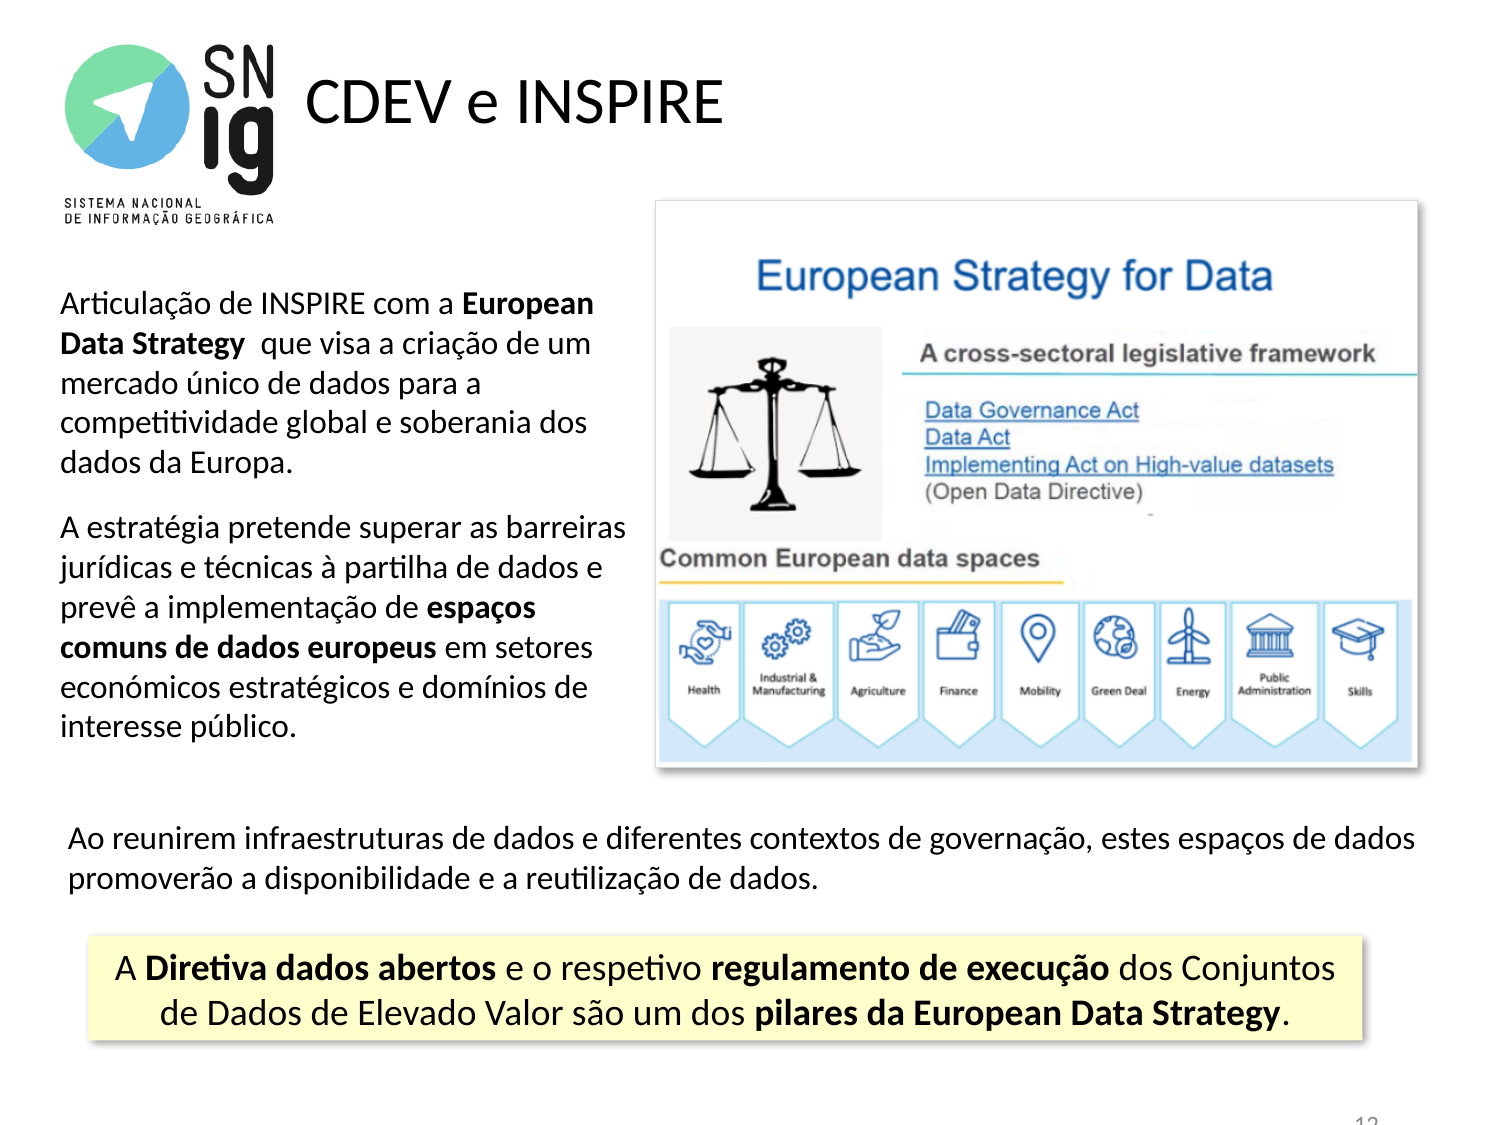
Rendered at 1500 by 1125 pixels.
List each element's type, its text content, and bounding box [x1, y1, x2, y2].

text_box A Diretiva dados abertos e o respetivo regulamento de execução dos Conjuntos de Dados de Elevado Valor são um dos pilares da European Data Strategy. [88, 935, 1363, 1041]
list Articulação de INSPIRE com a European Data Strategy que visa a criação de um mercado único de dados para a competitividade global e soberania dos dados da Europa. A estratégia pretende superar as barreiras jurídicas e técnicas à partilha de dados e prevê a implementação de espaços comuns de dados europeus em setores económicos estratégicos e domínios de interesse público. [44, 273, 655, 779]
text_box CDEV e INSPIRE [290, 16, 1459, 178]
picture [655, 200, 1419, 768]
slide_number 12 [1044, 1093, 1395, 1125]
picture [63, 42, 277, 225]
text_box Ao reunirem infraestruturas de dados e diferentes contextos de governação, estes espaços de dados promoverão a disponibilidade e a reutilização de dados. [53, 808, 1471, 904]
